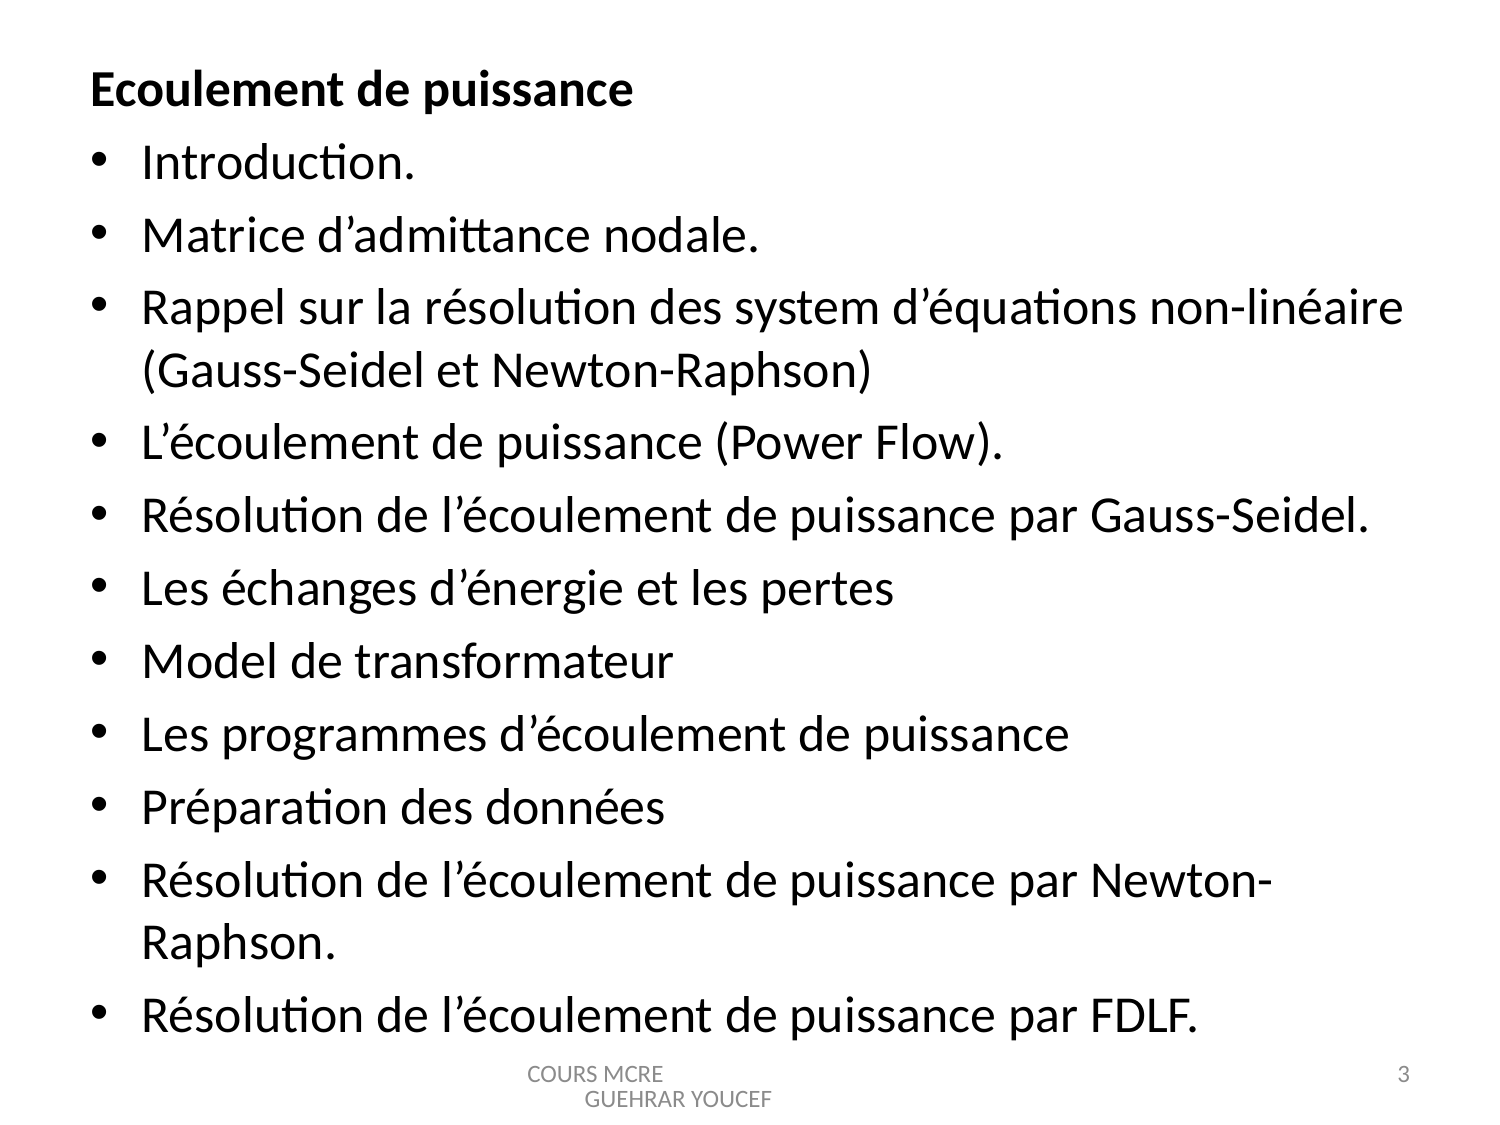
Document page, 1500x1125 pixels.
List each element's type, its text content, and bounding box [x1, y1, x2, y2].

slide_number 3 [1074, 1042, 1425, 1103]
list Ecoulement de puissance Introduction. Matrice d’admittance nodale. Rappel sur la résolution des system d’équations non-linéaire (Gauss-Seidel et Newton-Raphson) L’écoulement de puissance (Power Flow). Résolution de l’écoulement de puissance par Gauss-Seidel. Les échanges d’énergie et les pertes Model de transformateur Les programmes d’écoulement de puissance Préparation des données Résolution de l’écoulement de puissance par Newton-Raphson. Résolution de l’écoulement de puissance par FDLF. [75, 46, 1425, 1067]
footer COURS MCRE GUEHRAR YOUCEF [512, 1042, 988, 1103]
